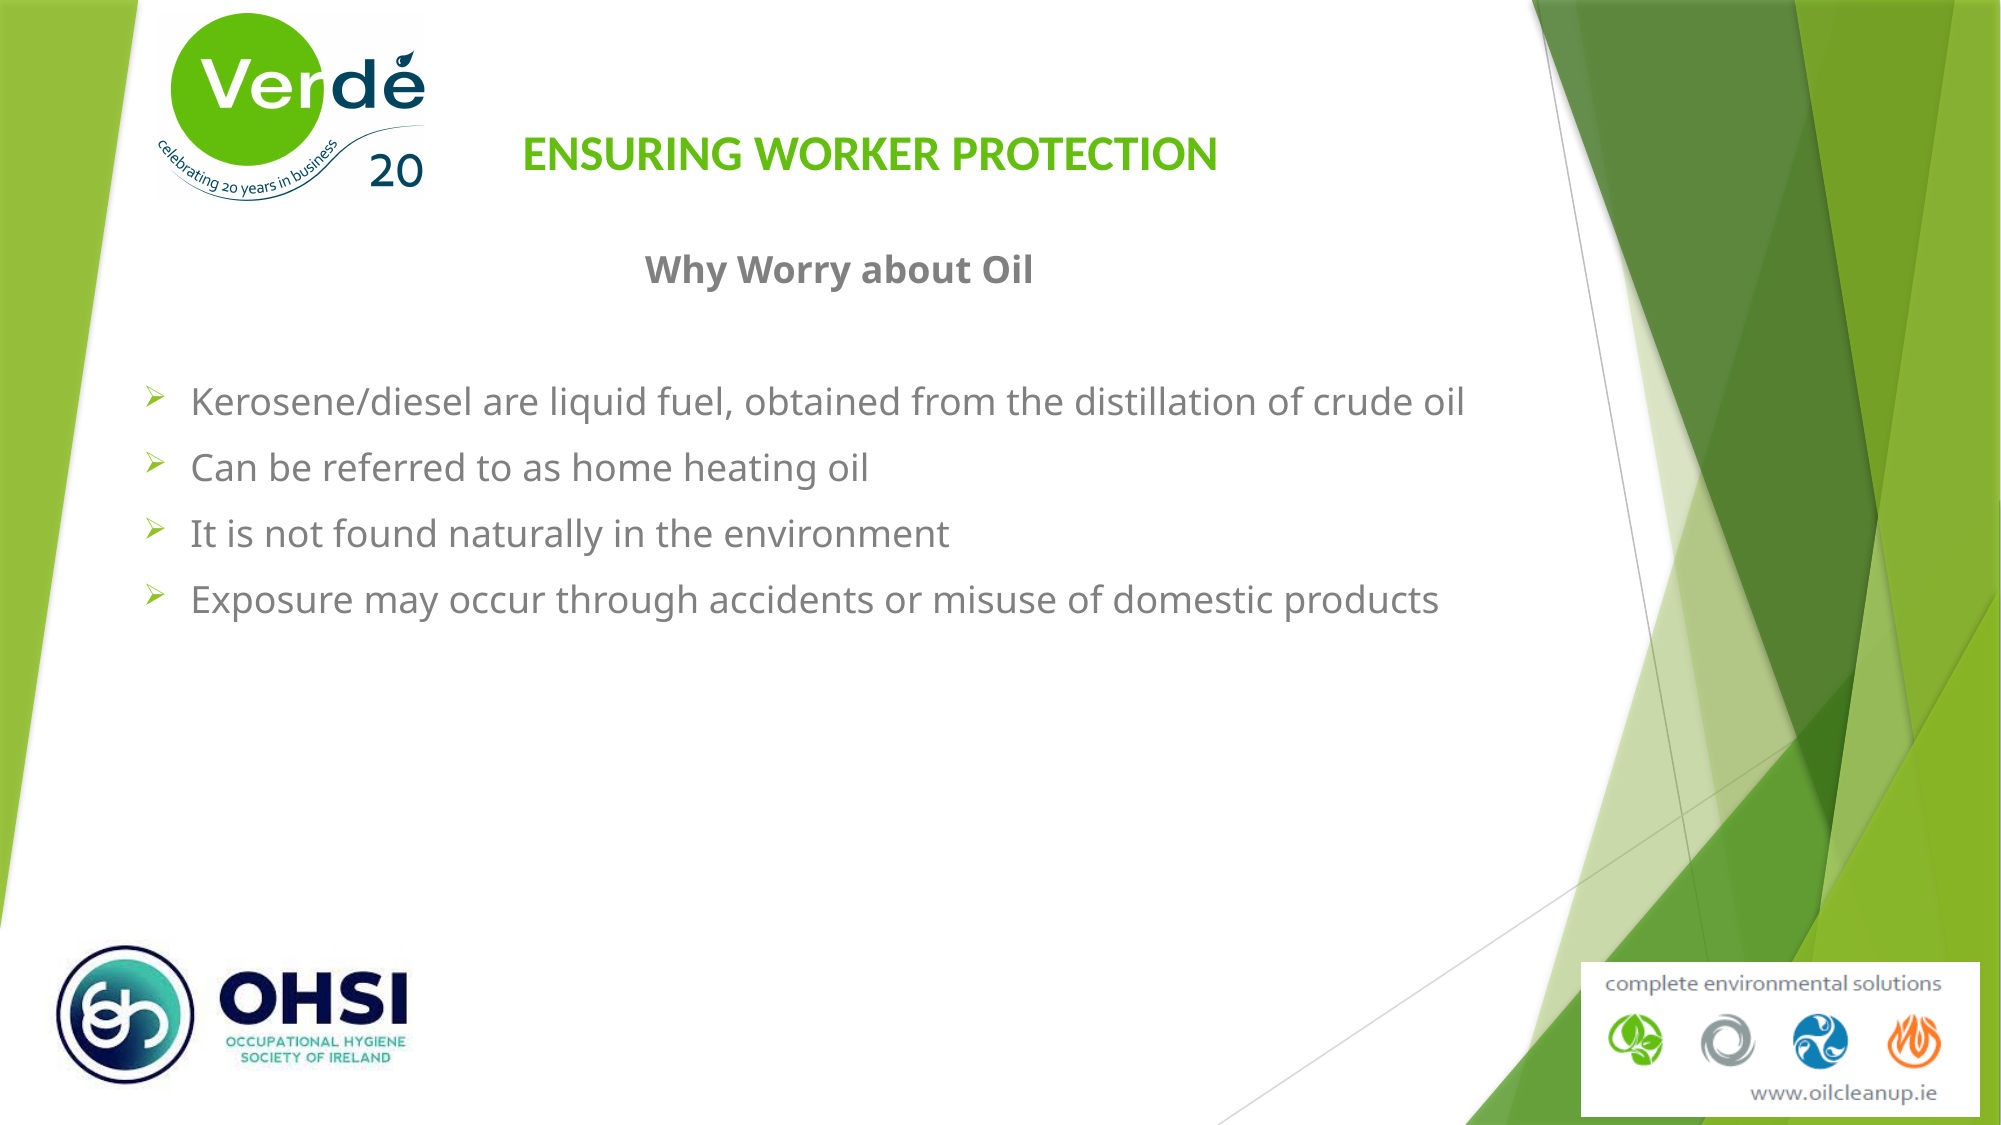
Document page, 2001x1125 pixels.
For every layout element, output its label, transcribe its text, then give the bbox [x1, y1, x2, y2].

subtitle Why Worry about Oil Kerosene/diesel are liquid fuel, obtained from the distillation of crude oil Can be referred to as home heating oil It is not found naturally in the environment Exposure may occur through accidents or misuse of domestic products [128, 238, 1552, 933]
picture [394, 78, 414, 87]
picture [157, 13, 425, 201]
picture [39, 921, 437, 1094]
picture [1581, 962, 1980, 1117]
text_box Ensuring worker Protection [507, 83, 1491, 188]
